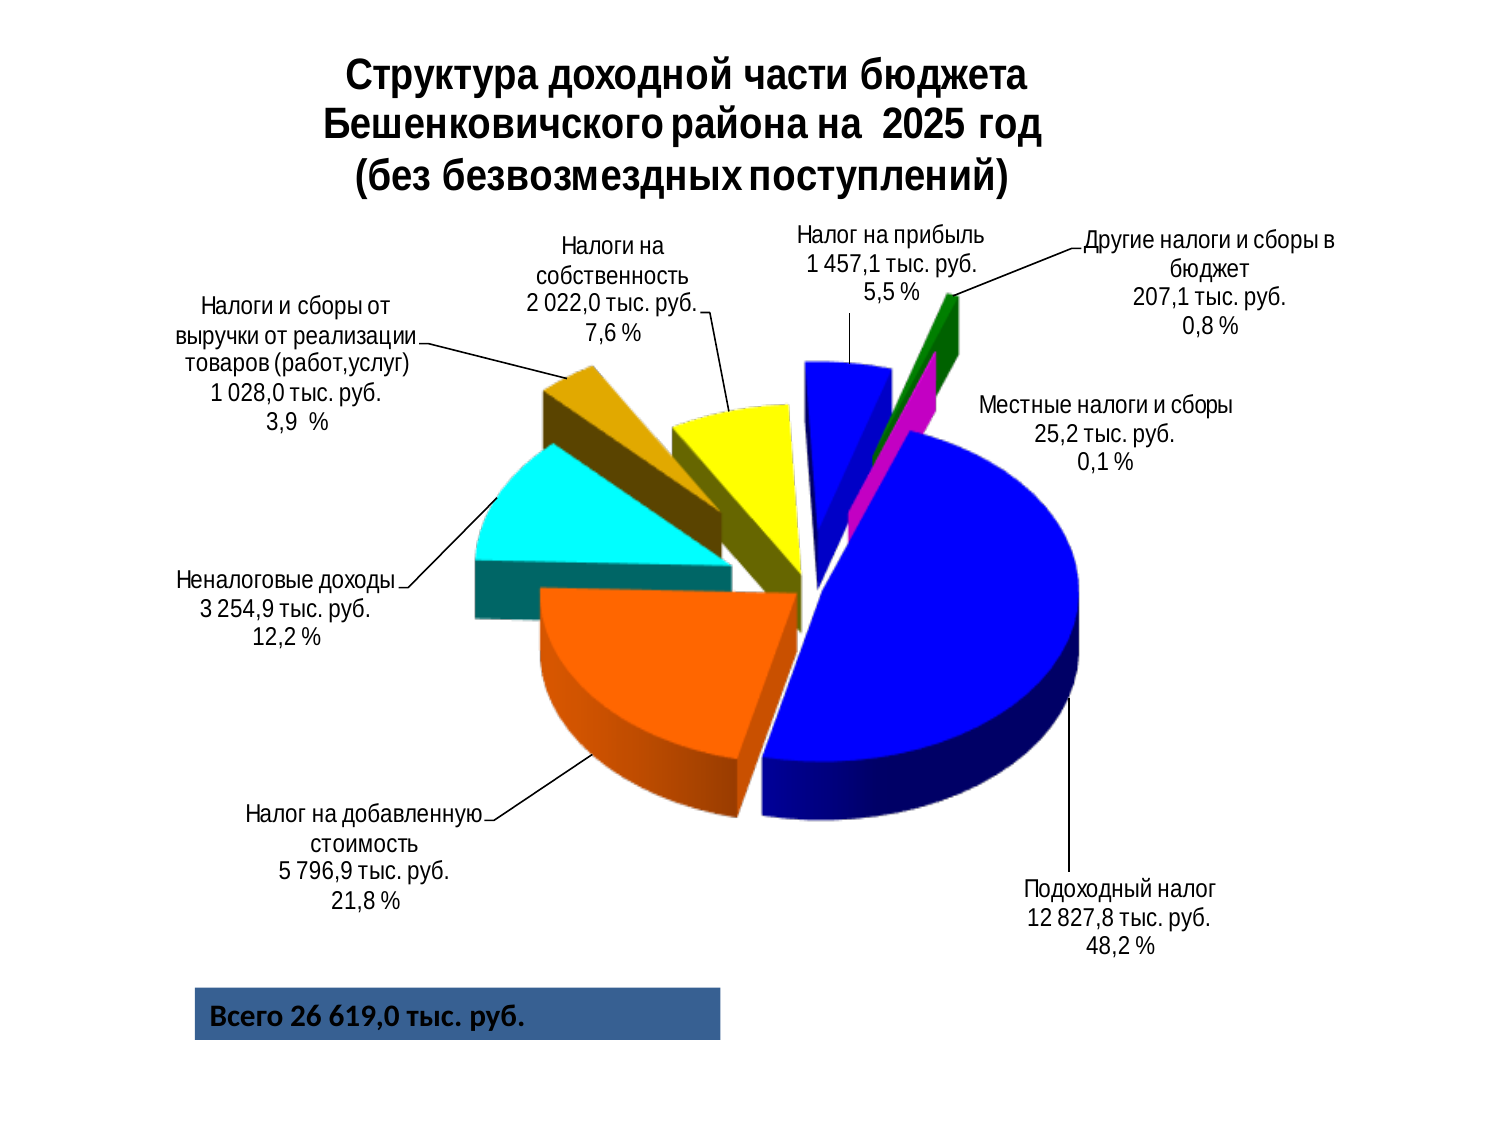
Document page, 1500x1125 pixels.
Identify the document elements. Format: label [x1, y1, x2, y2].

text_box [29, 30, 1374, 1071]
